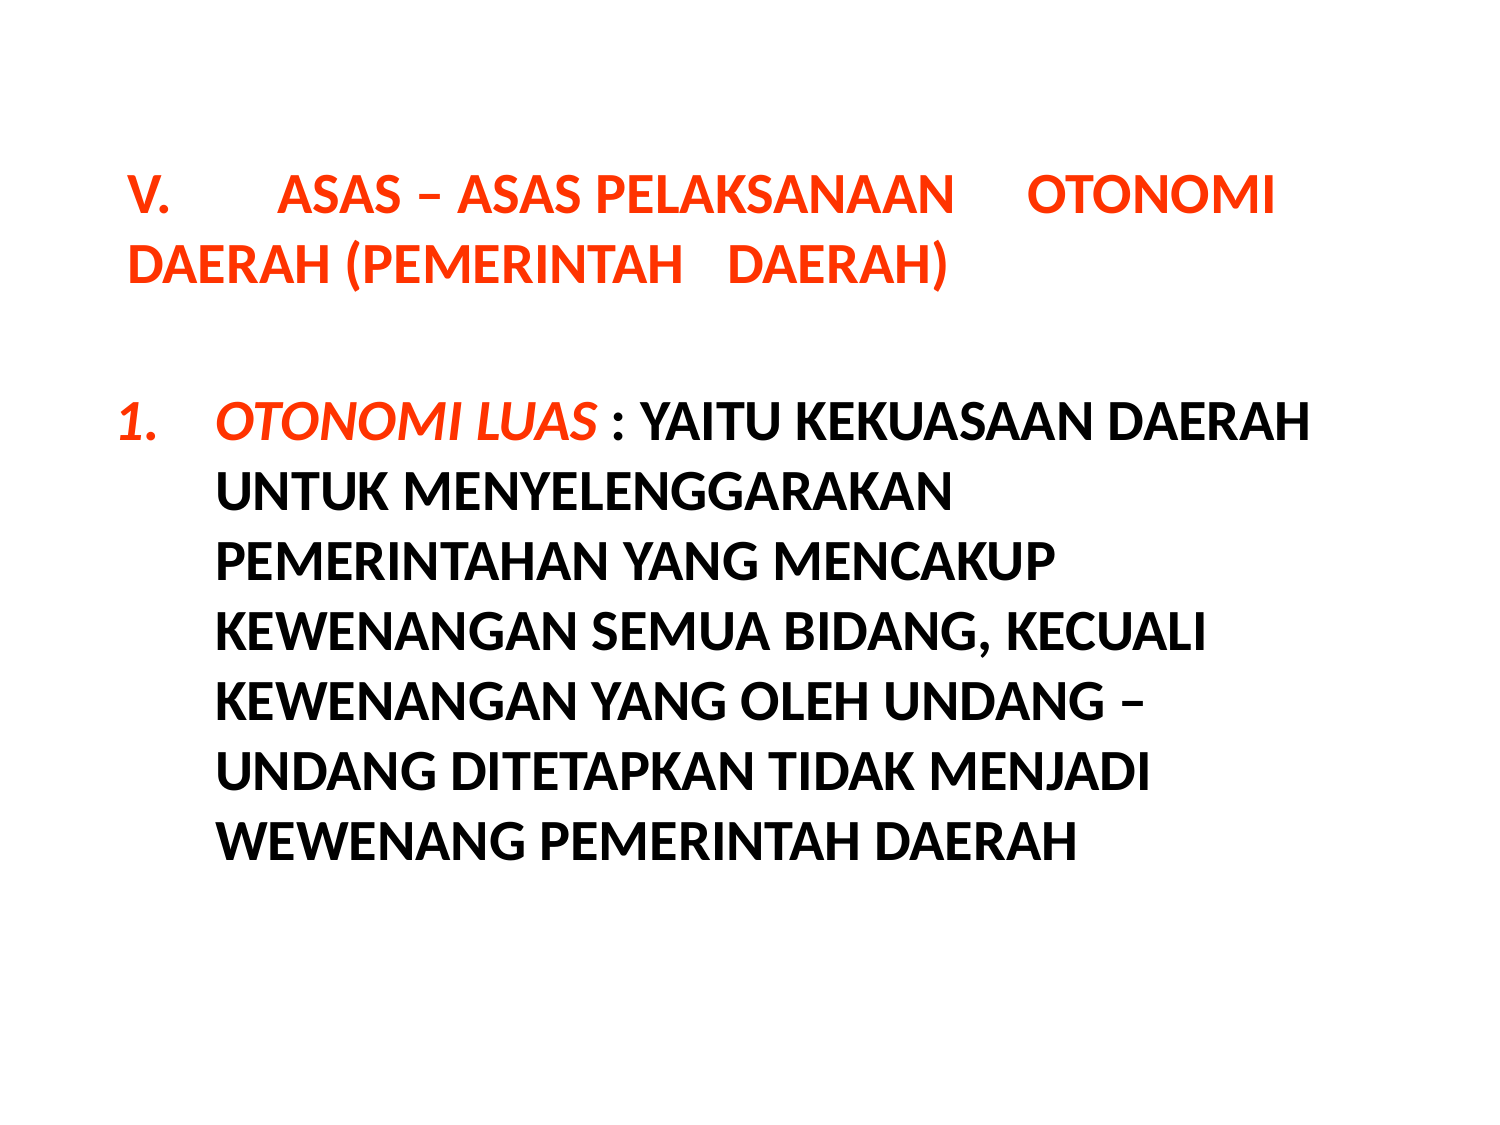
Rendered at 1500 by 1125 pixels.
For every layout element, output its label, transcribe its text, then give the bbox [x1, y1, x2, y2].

title V. ASAS – ASAS PELAKSANAAN OTONOMI DAERAH (PEMERINTAH DAERAH) [112, 112, 1400, 338]
list OTONOMI LUAS : YAITU KEKUASAAN DAERAH UNTUK MENYELENGGARAKAN PEMERINTAHAN YANG MENCAKUP KEWENANGAN SEMUA BIDANG, KECUALI KEWENANGAN YANG OLEH UNDANG – UNDANG DITETAPKAN TIDAK MENJADI WEWENANG PEMERINTAH DAERAH [99, 375, 1375, 1050]
